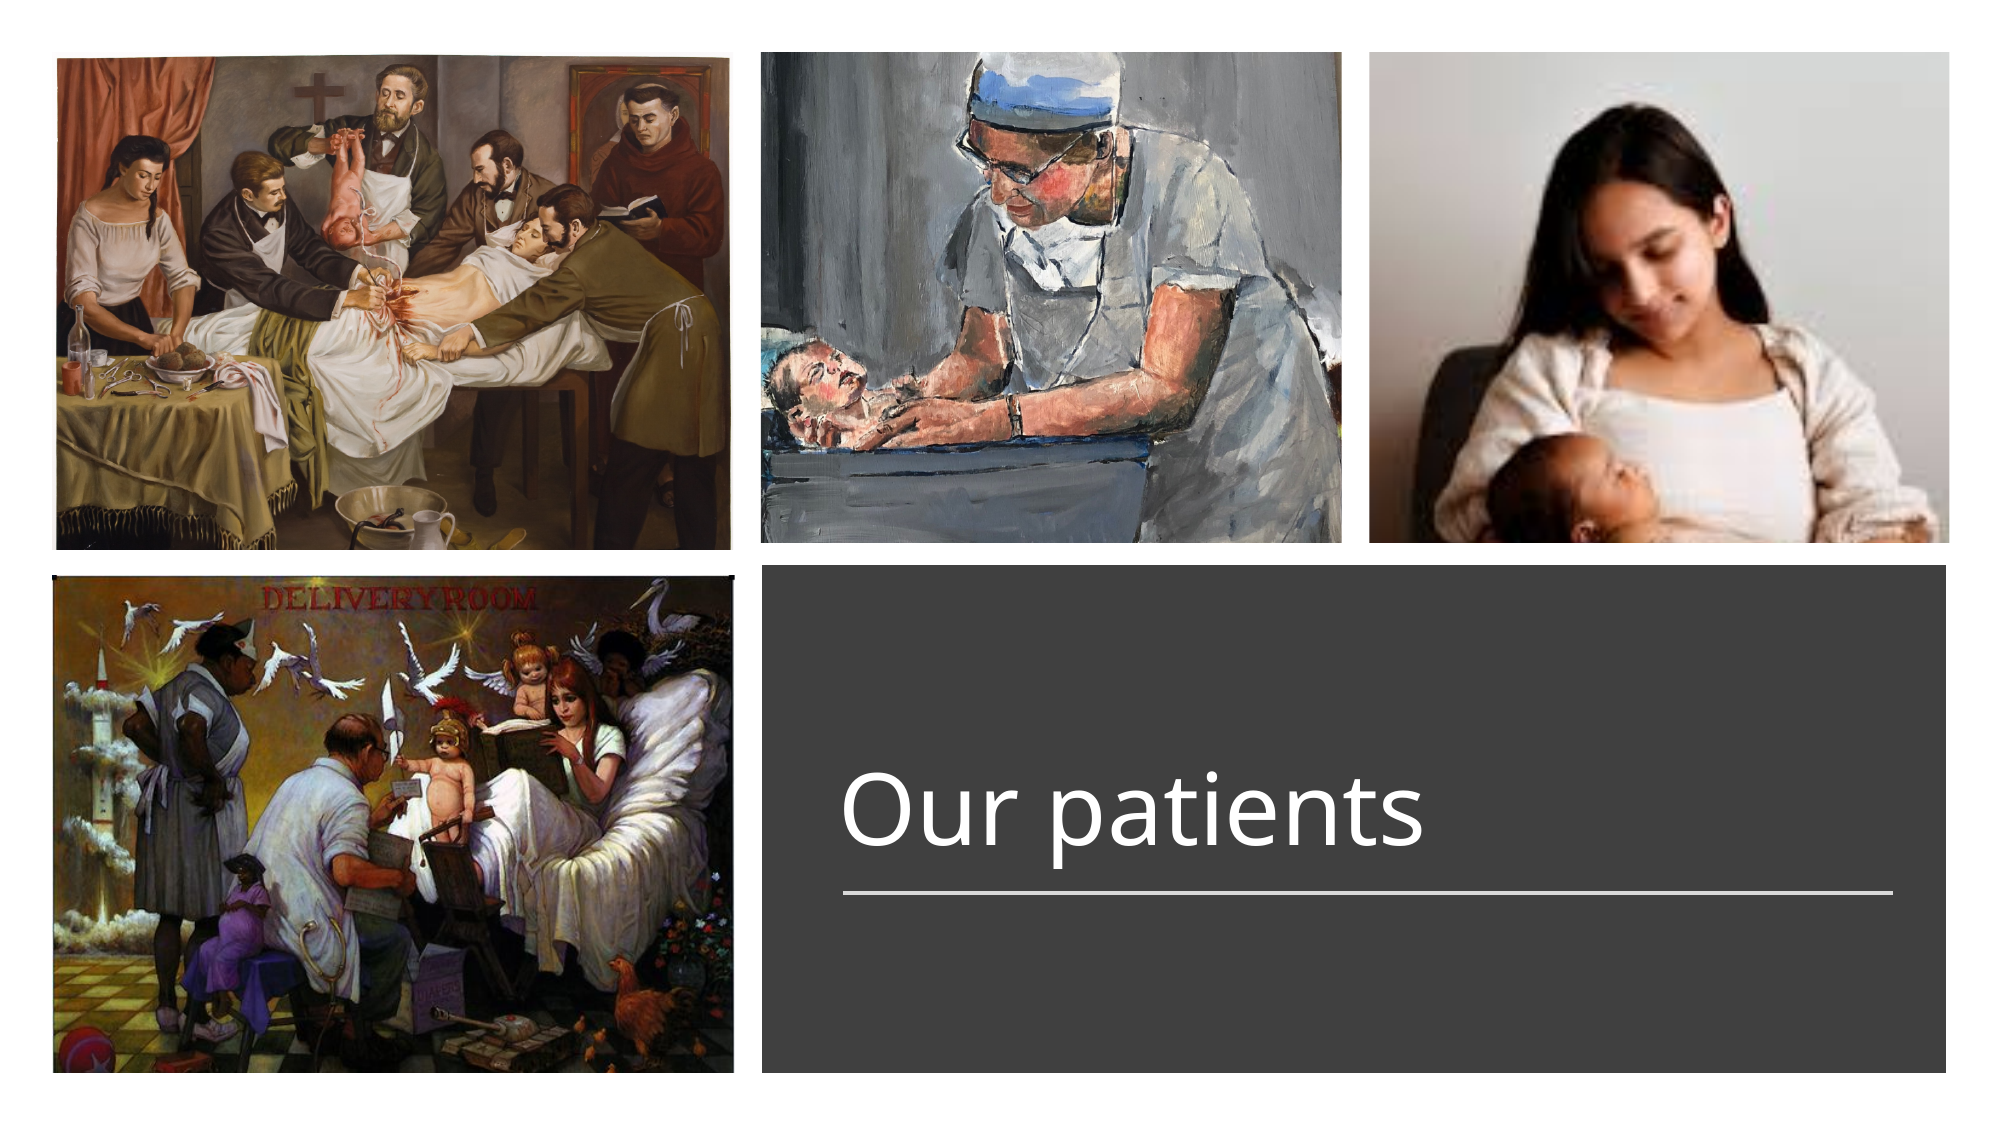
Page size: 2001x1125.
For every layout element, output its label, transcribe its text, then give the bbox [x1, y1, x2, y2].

title Our patients [823, 625, 1885, 875]
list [1369, 52, 1950, 543]
picture [51, 52, 734, 550]
picture [760, 52, 1342, 543]
text_box [771, 575, 1937, 1064]
picture [52, 575, 735, 1073]
